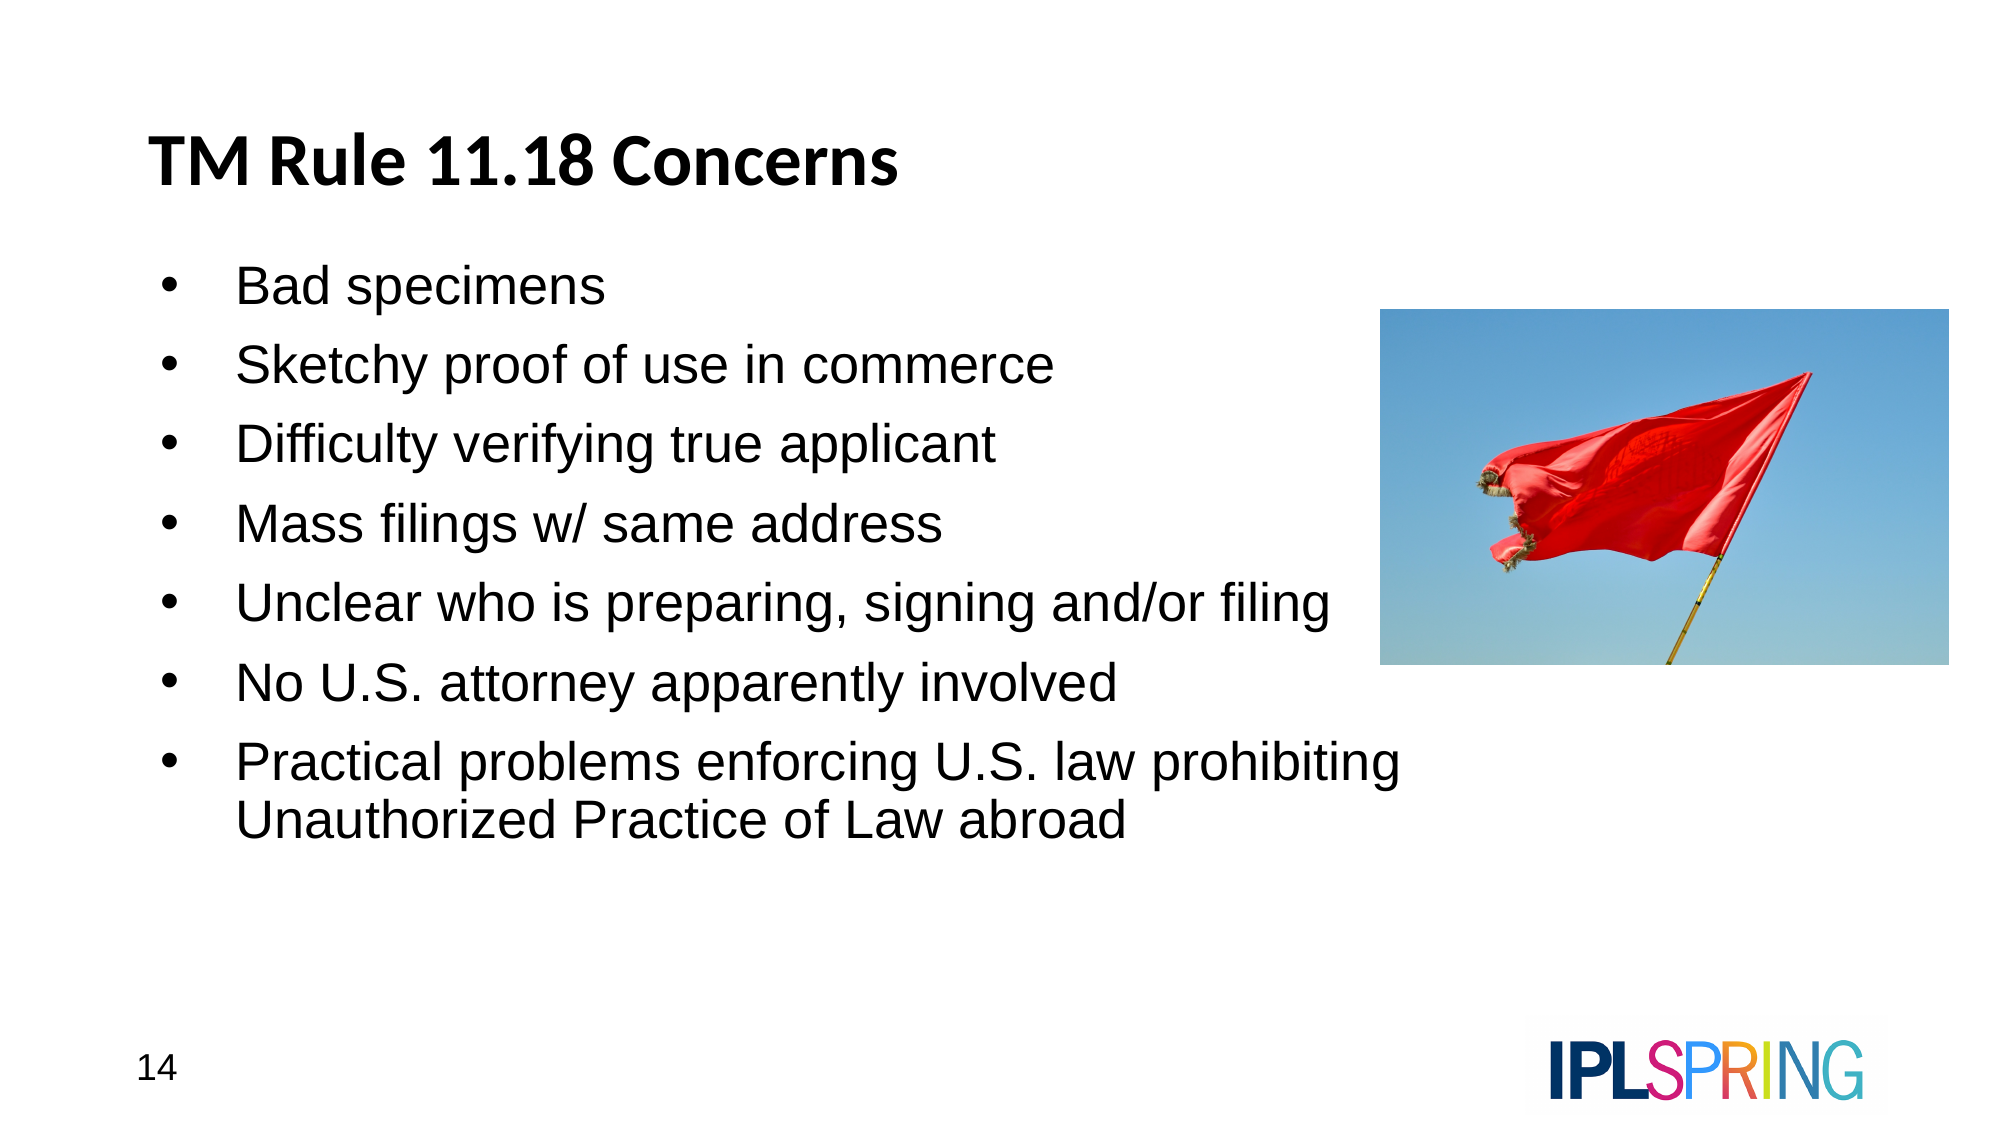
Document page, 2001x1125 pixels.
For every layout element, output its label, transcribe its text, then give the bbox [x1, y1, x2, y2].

text_box 14 [0, 1035, 193, 1096]
picture [1525, 1015, 1888, 1115]
list Bad specimens Sketchy proof of use in commerce Difficulty verifying true applicant Mass filings w/ same address Unclear who is preparing, signing and/or filing No U.S. attorney apparently involved Practical problems enforcing U.S. law prohibiting Unauthorized Practice of Law abroad [145, 249, 1538, 1014]
picture [1380, 309, 1949, 665]
title TM Rule 11.18 Concerns [134, 28, 1612, 294]
